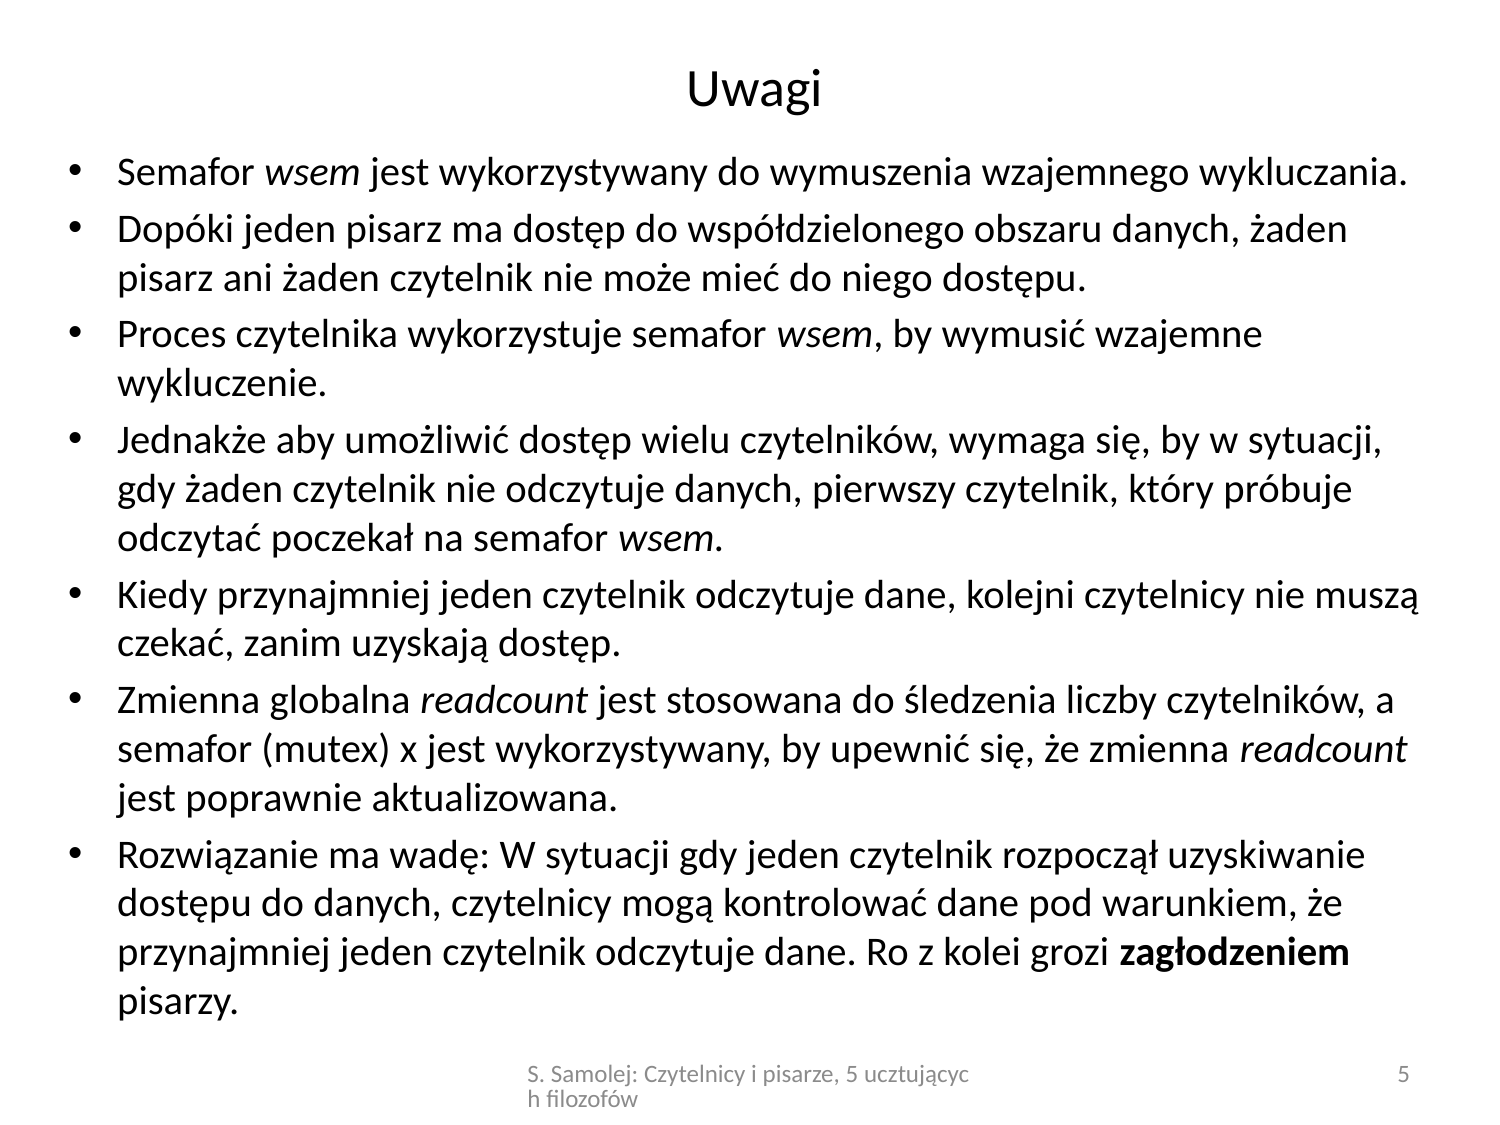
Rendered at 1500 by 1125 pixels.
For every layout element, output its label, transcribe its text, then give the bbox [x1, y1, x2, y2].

list Semafor wsem jest wykorzystywany do wymuszenia wzajemnego wykluczania. Dopóki jeden pisarz ma dostęp do współdzielonego obszaru danych, żaden pisarz ani żaden czytelnik nie może mieć do niego dostępu. Proces czytelnika wykorzystuje semafor wsem, by wymusić wzajemne wykluczenie. Jednakże aby umożliwić dostęp wielu czytelników, wymaga się, by w sytuacji, gdy żaden czytelnik nie odczytuje danych, pierwszy czytelnik, który próbuje odczytać poczekał na semafor wsem. Kiedy przynajmniej jeden czytelnik odczytuje dane, kolejni czytelnicy nie muszą czekać, zanim uzyskają dostęp. Zmienna globalna readcount jest stosowana do śledzenia liczby czytelników, a semafor (mutex) x jest wykorzystywany, by upewnić się, że zmienna readcount jest poprawnie aktualizowana. Rozwiązanie ma wadę: W sytuacji gdy jeden czytelnik rozpoczął uzyskiwanie dostępu do danych, czytelnicy mogą kontrolować dane pod warunkiem, że przynajmniej jeden czytelnik odczytuje dane. Ro z kolei grozi zagłodzeniem pisarzy. [53, 137, 1459, 1059]
footer S. Samolej: Czytelnicy i pisarze, 5 ucztujących filozofów [512, 1042, 988, 1103]
title Uwagi [75, 45, 1436, 126]
slide_number 5 [1074, 1042, 1425, 1103]
